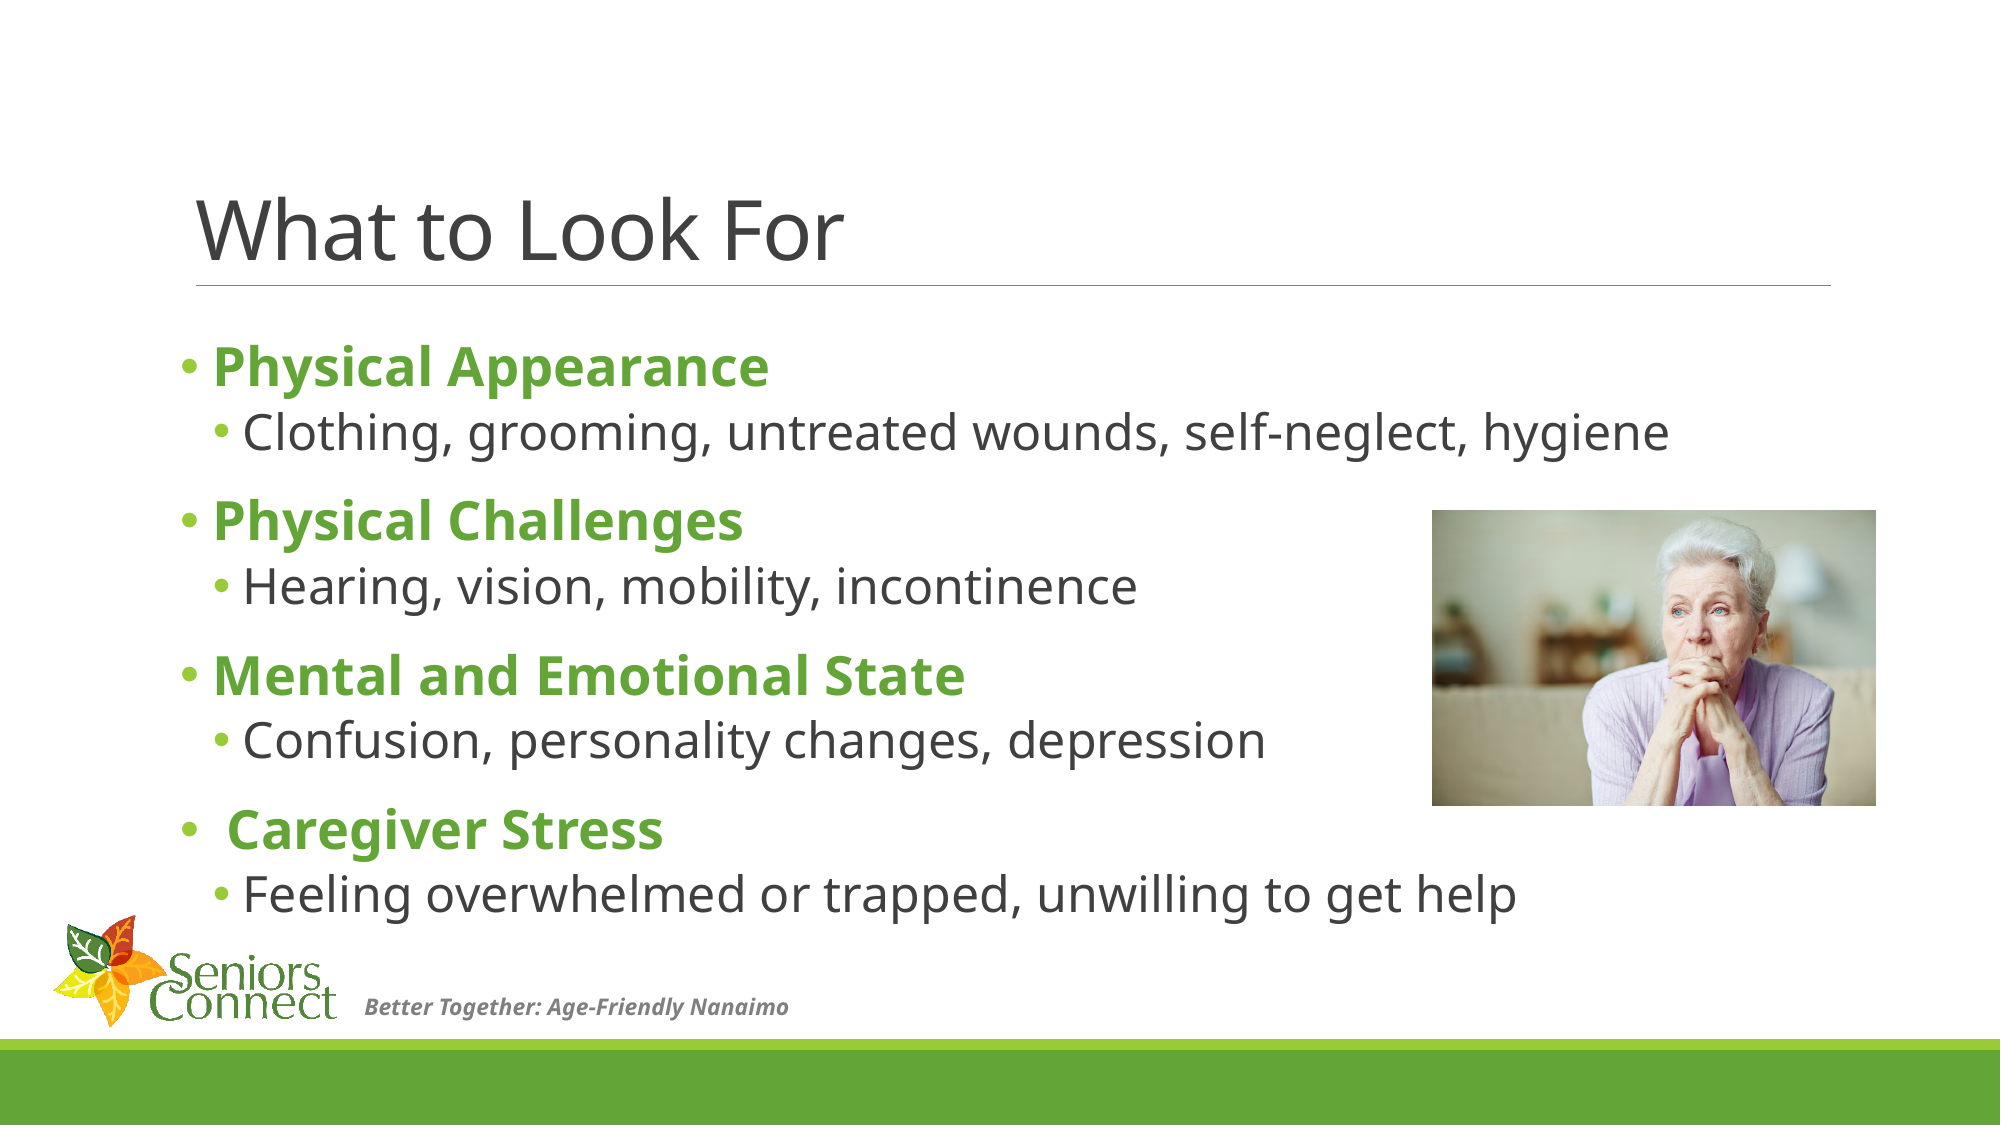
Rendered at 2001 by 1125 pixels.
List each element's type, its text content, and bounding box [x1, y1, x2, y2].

picture [46, 896, 180, 1044]
text_box Better Together: Age-Friendly Nanaimo [349, 985, 997, 1022]
title What to Look For [180, 47, 1830, 285]
picture [1431, 509, 1877, 807]
list Physical Appearance Clothing, grooming, untreated wounds, self-neglect, hygiene Physical Challenges Hearing, vision, mobility, incontinence Mental and Emotional State Confusion, personality changes, depression Caregiver Stress Feeling overwhelmed or trapped, unwilling to get help [180, 332, 1830, 1125]
